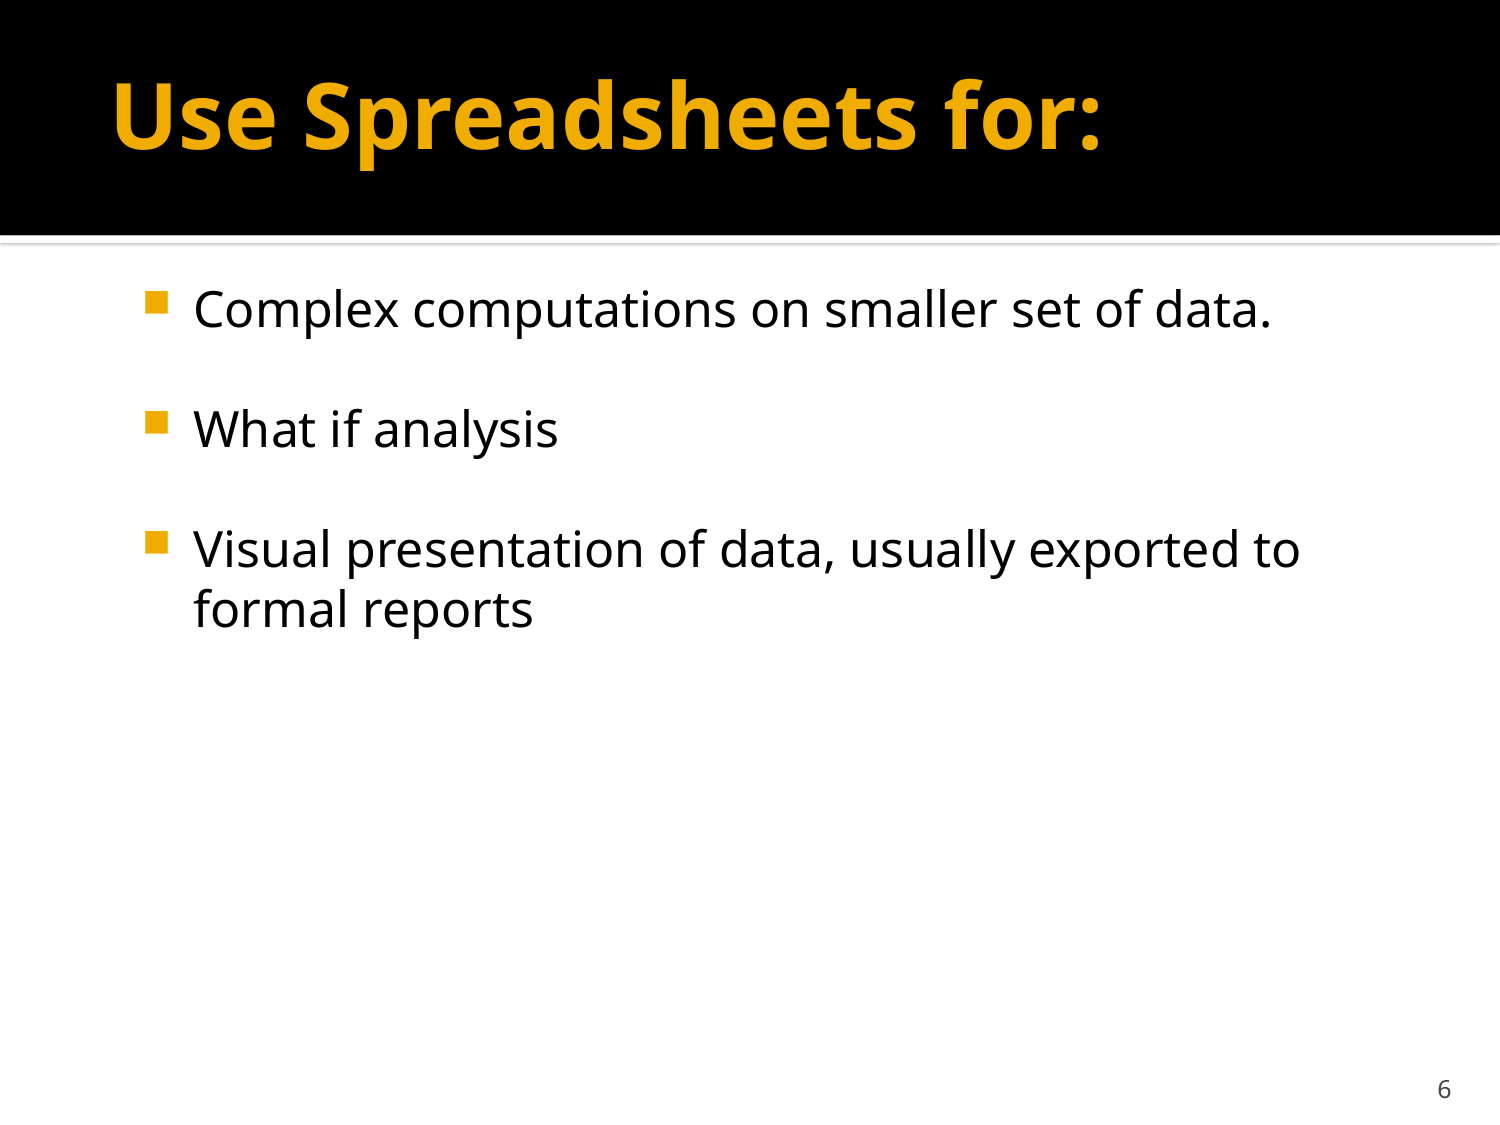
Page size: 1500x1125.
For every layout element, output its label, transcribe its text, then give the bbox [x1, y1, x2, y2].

list Complex computations on smaller set of data. What if analysis Visual presentation of data, usually exported to formal reports [112, 262, 1463, 1000]
slide_number 6 [1345, 1062, 1467, 1108]
title Use Spreadsheets for: [94, 50, 1407, 175]
